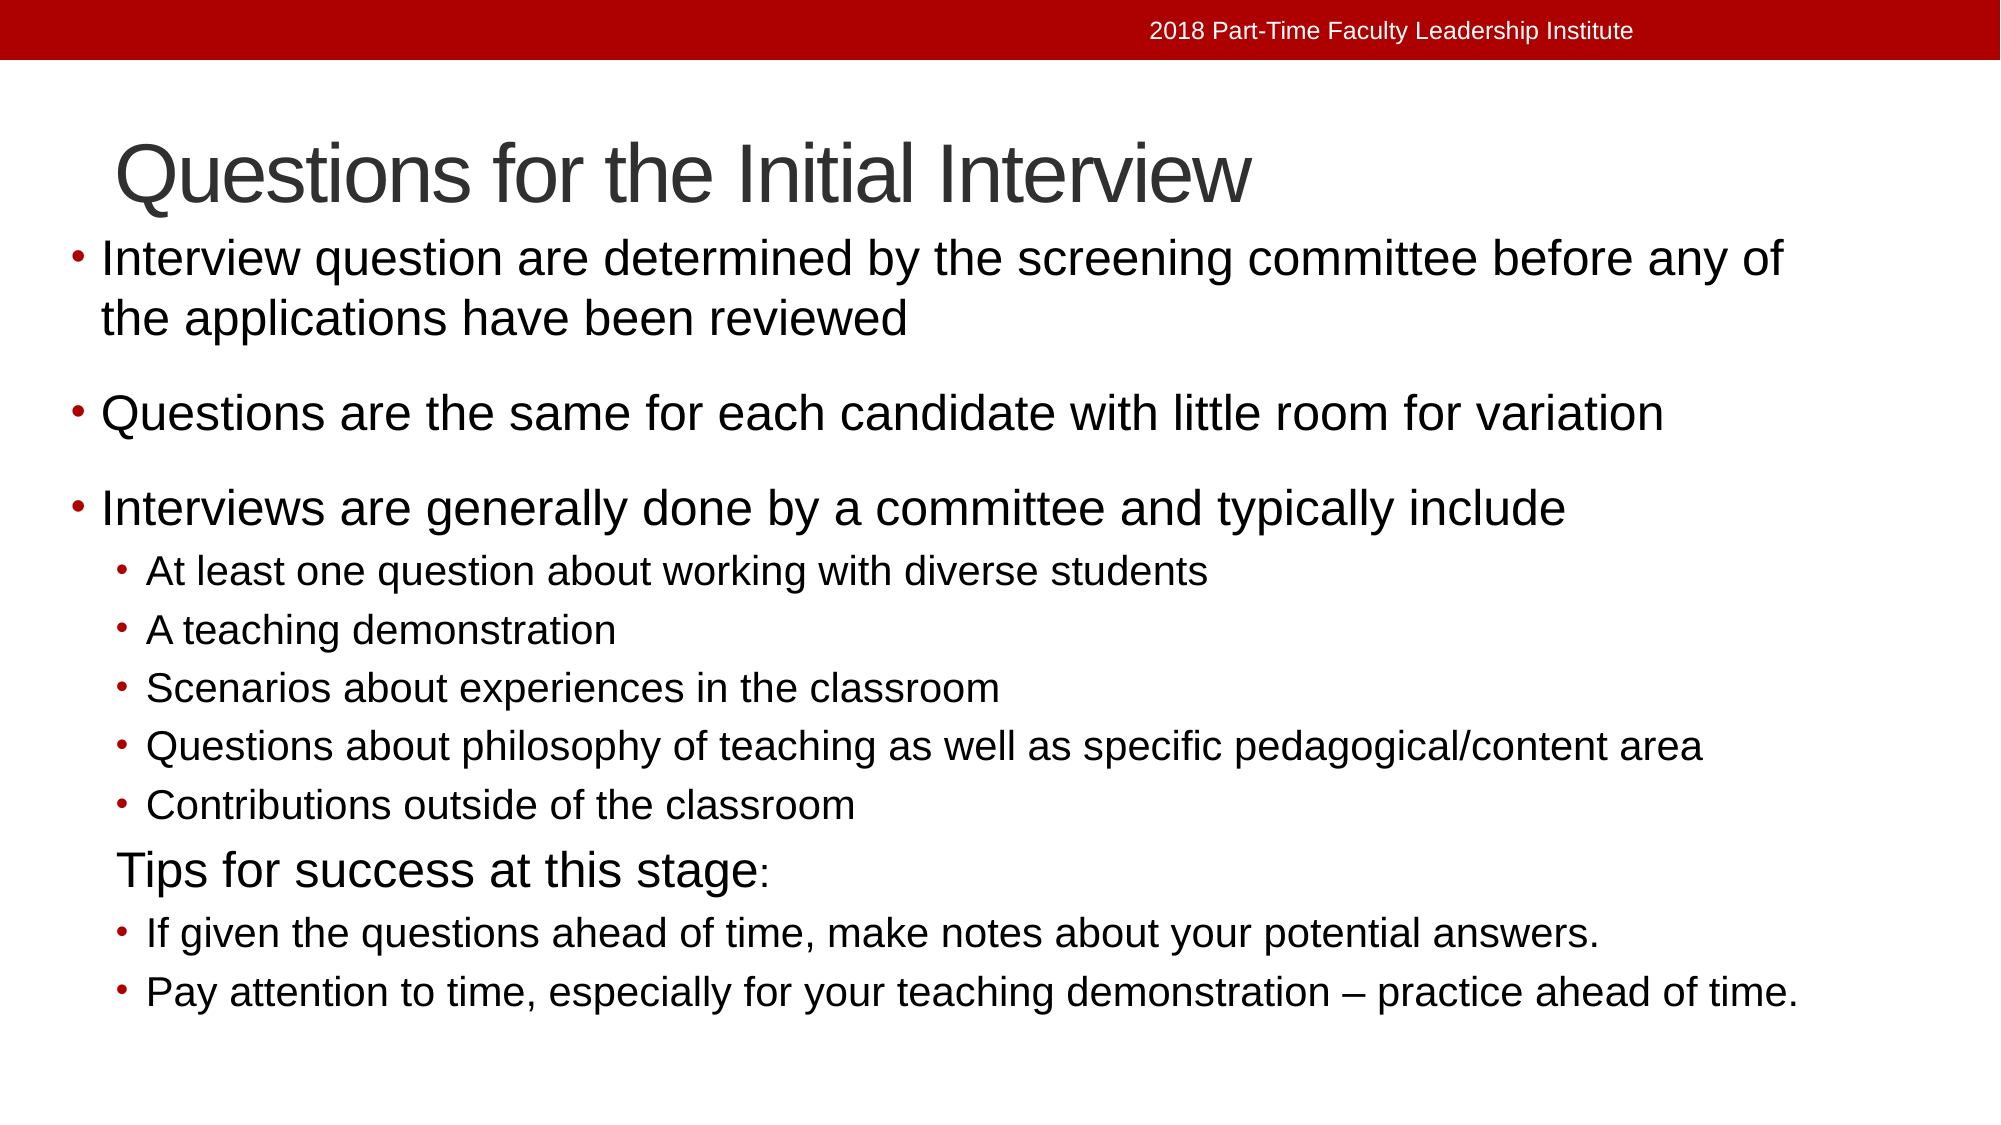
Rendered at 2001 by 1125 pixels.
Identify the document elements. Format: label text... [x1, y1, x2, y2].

footer 2018 Part-Time Faculty Leadership Institute [750, 3, 1650, 57]
list Interview question are determined by the screening committee before any of the applications have been reviewed Questions are the same for each candidate with little room for variation Interviews are generally done by a committee and typically include At least one question about working with diverse students A teaching demonstration Scenarios about experiences in the classroom Questions about philosophy of teaching as well as specific pedagogical/content area Contributions outside of the classroom Tips for success at this stage: If given the questions ahead of time, make notes about your potential answers. Pay attention to time, especially for your teaching demonstration – practice ahead of time. [55, 218, 1856, 1077]
title Questions for the Initial Interview [99, 87, 1900, 250]
